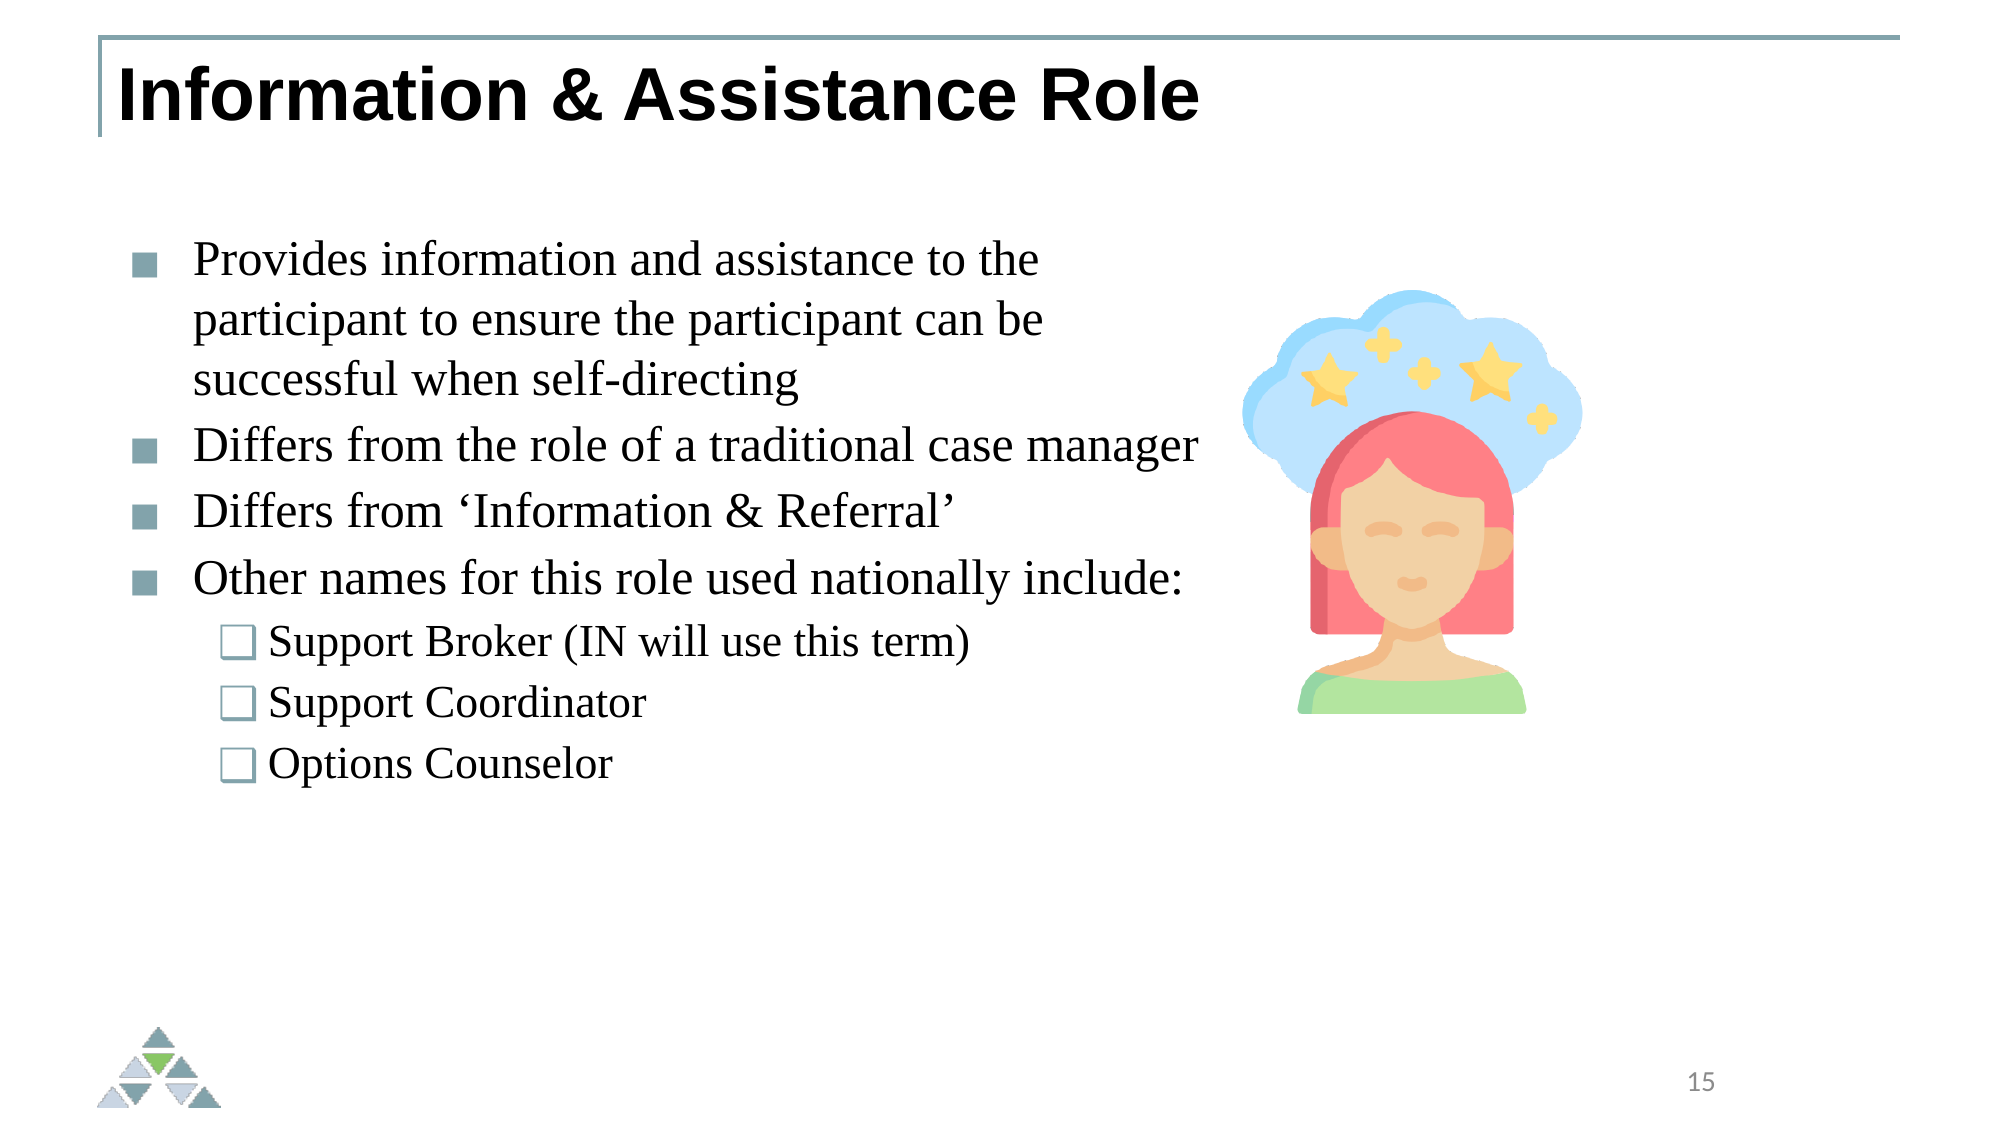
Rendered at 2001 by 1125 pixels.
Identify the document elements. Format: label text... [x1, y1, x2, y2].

list Provides information and assistance to the participant to ensure the participant can be successful when self-directing Differs from the role of a traditional case manager Differs from ‘Information & Referral’ Other names for this role used nationally include: Support Broker (IN will use this term) Support Coordinator Options Counselor [102, 217, 1245, 984]
title Information & Assistance Role [102, 38, 1903, 251]
picture [97, 1027, 221, 1108]
picture [1200, 290, 1624, 714]
text_box 15 [1637, 1049, 1732, 1110]
